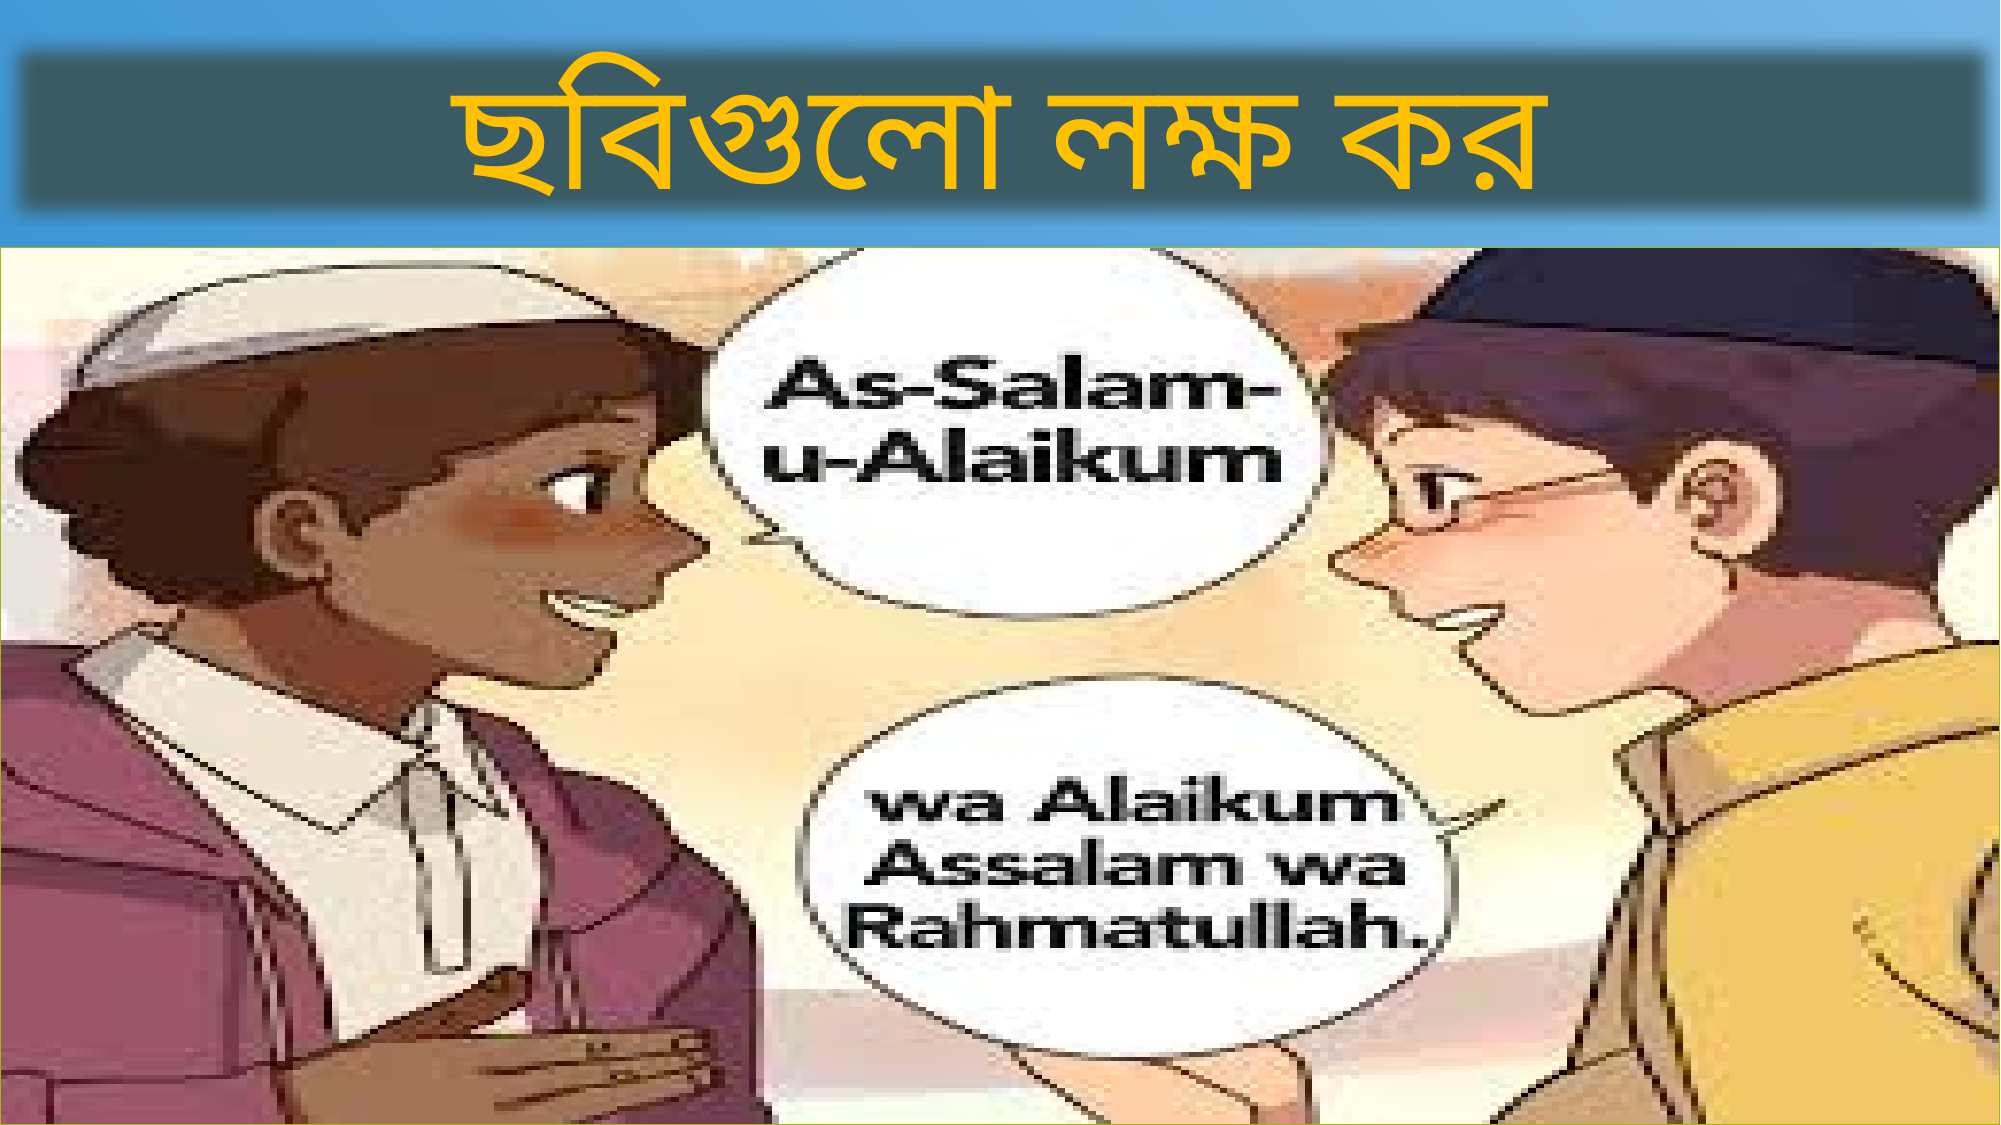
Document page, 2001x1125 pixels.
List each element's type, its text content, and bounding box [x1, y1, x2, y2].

picture [0, 247, 2000, 1125]
text_box ছবিগুলো লক্ষ কর [34, 66, 1970, 196]
